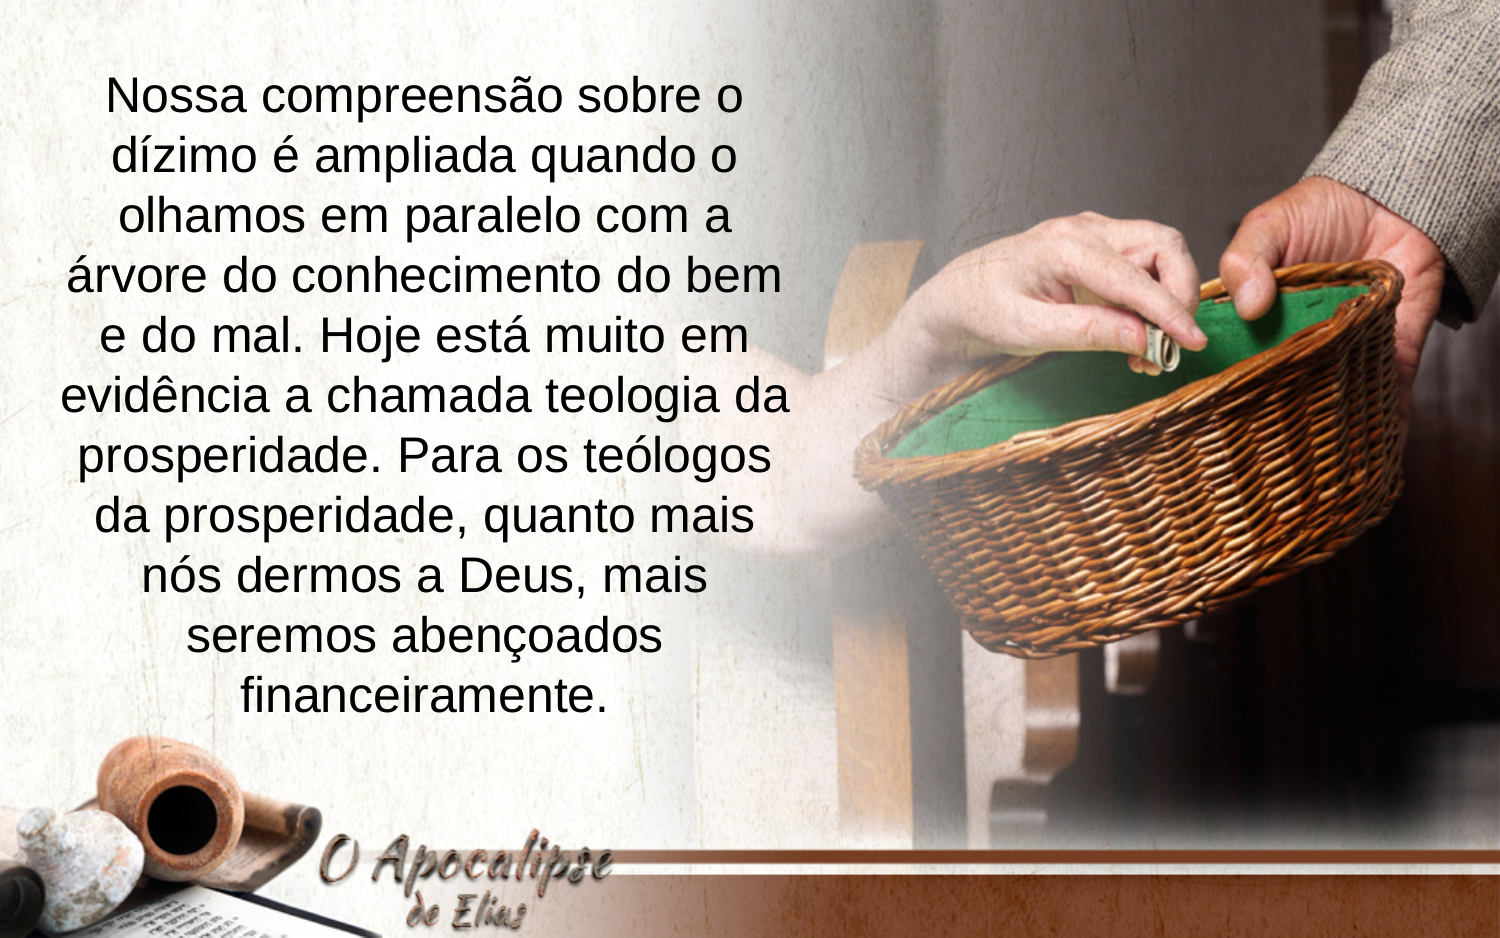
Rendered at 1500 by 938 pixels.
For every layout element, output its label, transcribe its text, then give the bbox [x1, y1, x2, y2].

picture [0, 0, 1500, 938]
text_box Nossa compreensão sobre o dízimo é ampliada quando o olhamos em paralelo com a árvore do conhecimento do bem e do mal. Hoje está muito em evidência a chamada teologia da prosperidade. Para os teólogos da prosperidade, quanto mais nós dermos a Deus, mais seremos abençoados financeiramente. [41, 55, 809, 730]
